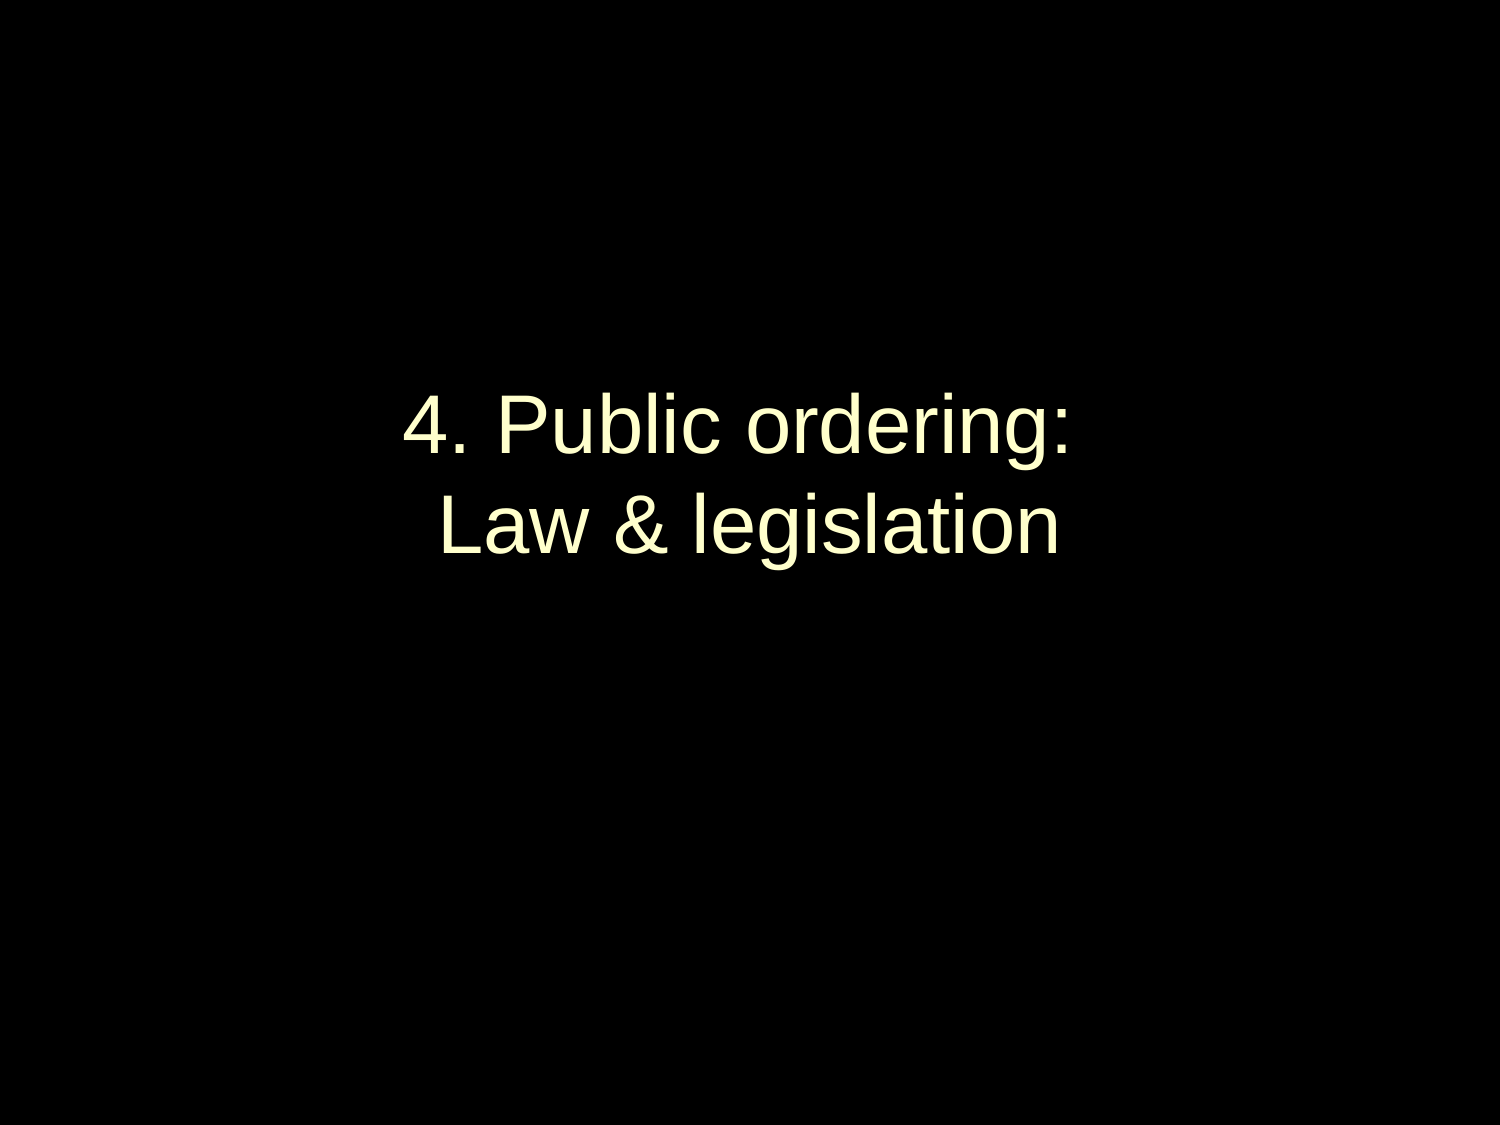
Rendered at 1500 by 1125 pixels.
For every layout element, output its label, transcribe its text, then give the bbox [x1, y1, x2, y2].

title 4. Public ordering: Law & legislation [112, 349, 1388, 591]
